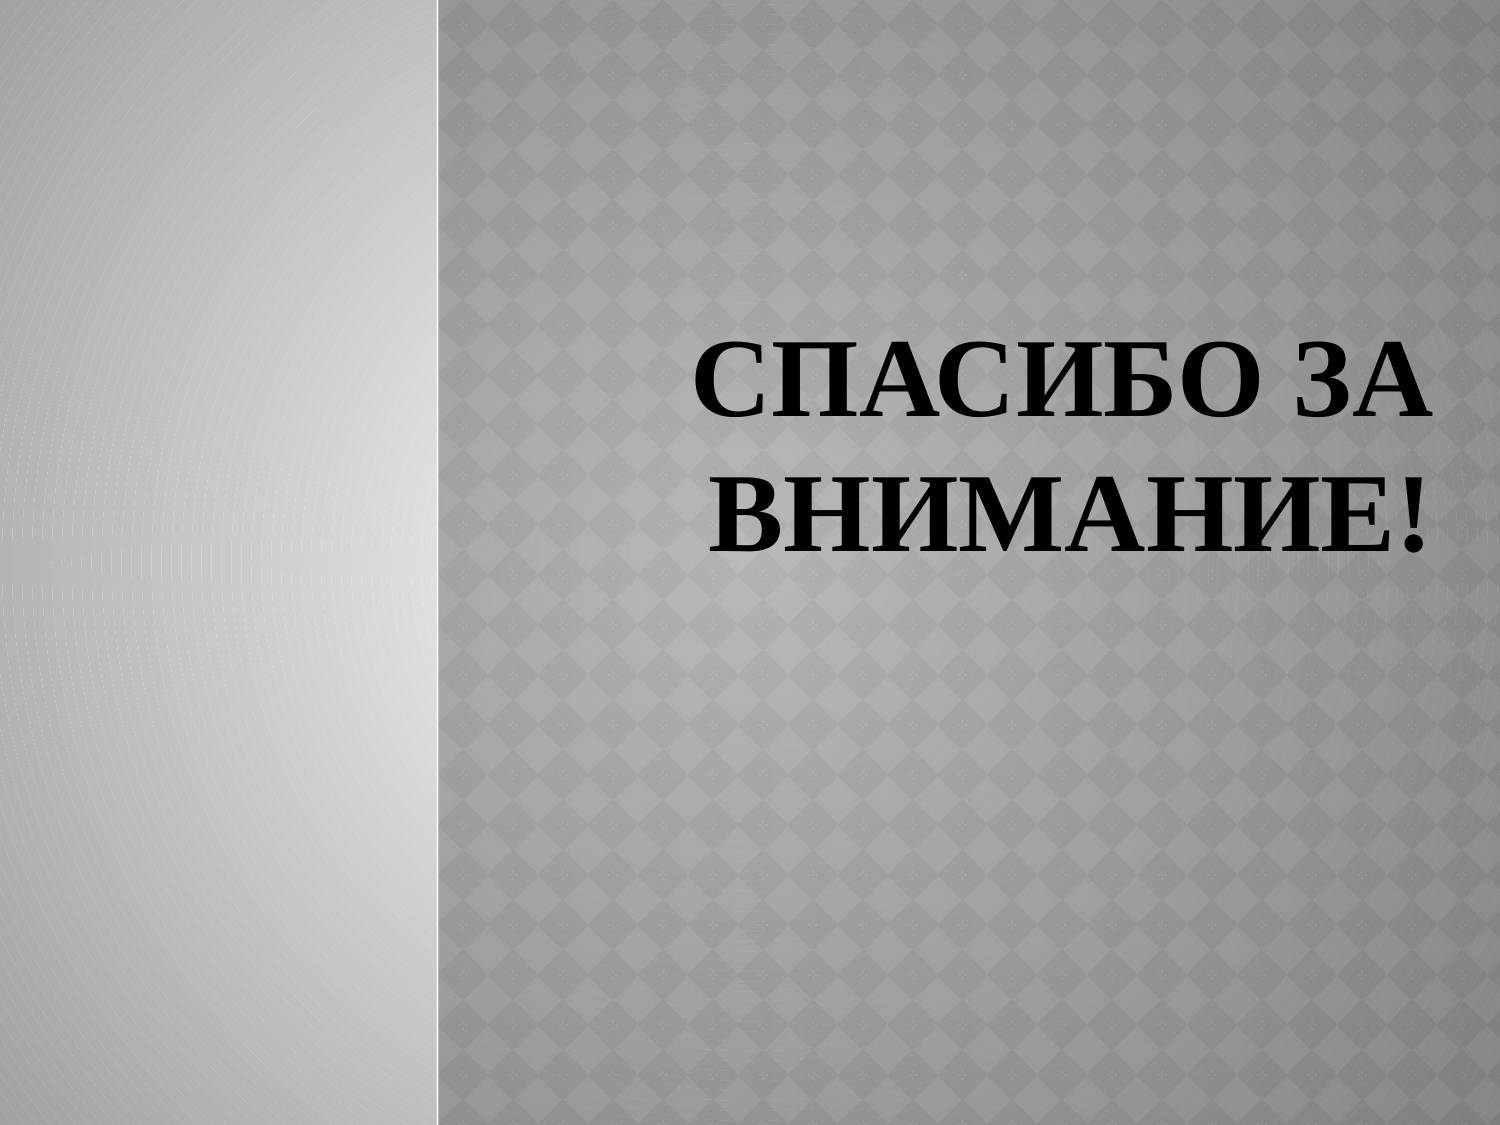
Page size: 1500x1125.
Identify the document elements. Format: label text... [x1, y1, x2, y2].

title Спасибо за внимание! [515, 93, 1442, 575]
